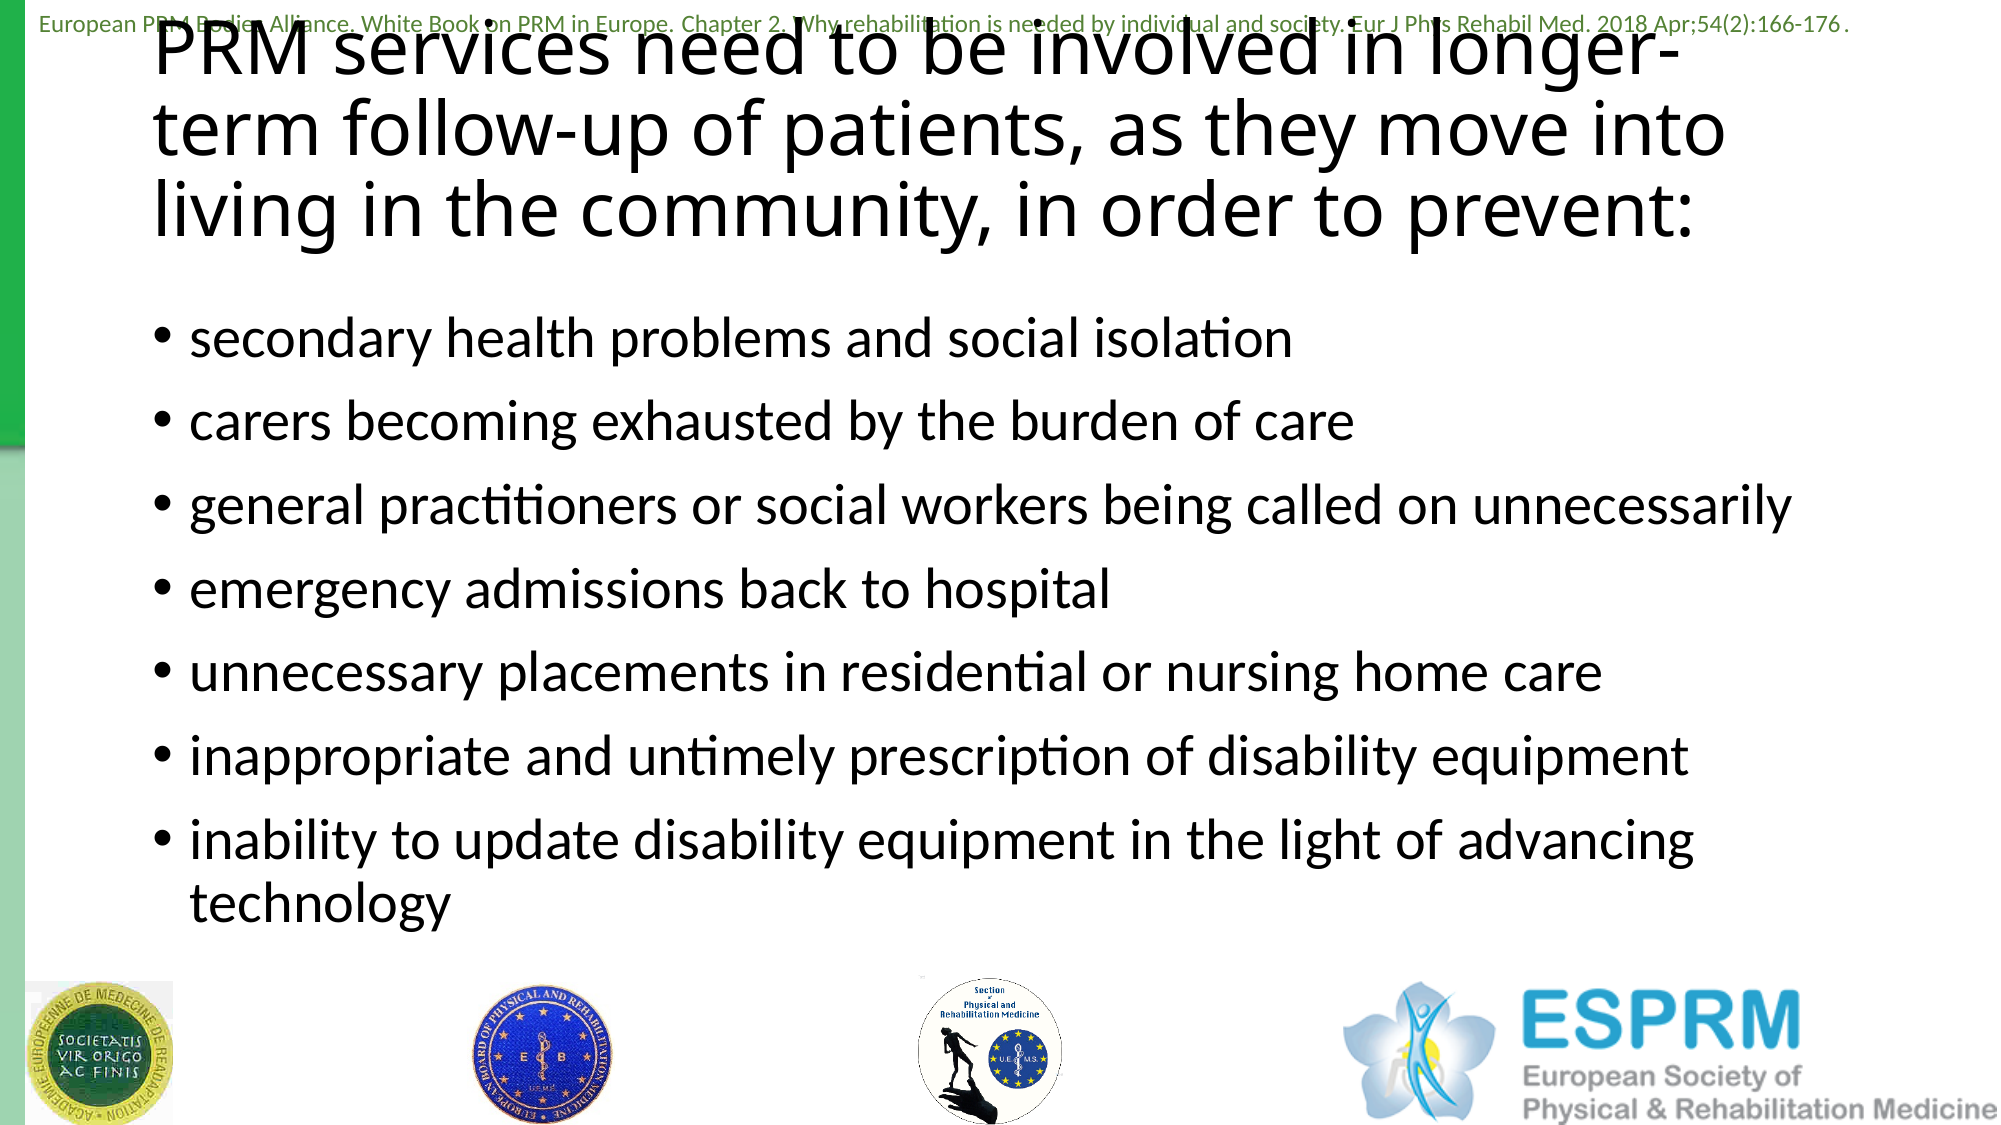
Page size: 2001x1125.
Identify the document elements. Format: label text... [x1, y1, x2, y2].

title PRM services need to be involved in longer-term follow-up of patients, as they move into living in the community, in order to prevent: [137, 75, 1863, 278]
list secondary health problems and social isolation carers becoming exhausted by the burden of care general practitioners or social workers being called on unnecessarily emergency admissions back to hospital unnecessary placements in residential or nursing home care inappropriate and untimely prescription of disability equipment inability to update disability equipment in the light of advancing technology [137, 299, 1863, 970]
picture [467, 982, 615, 1125]
picture [0, 0, 173, 1125]
picture [1343, 981, 1997, 1125]
picture [905, 970, 1070, 1125]
